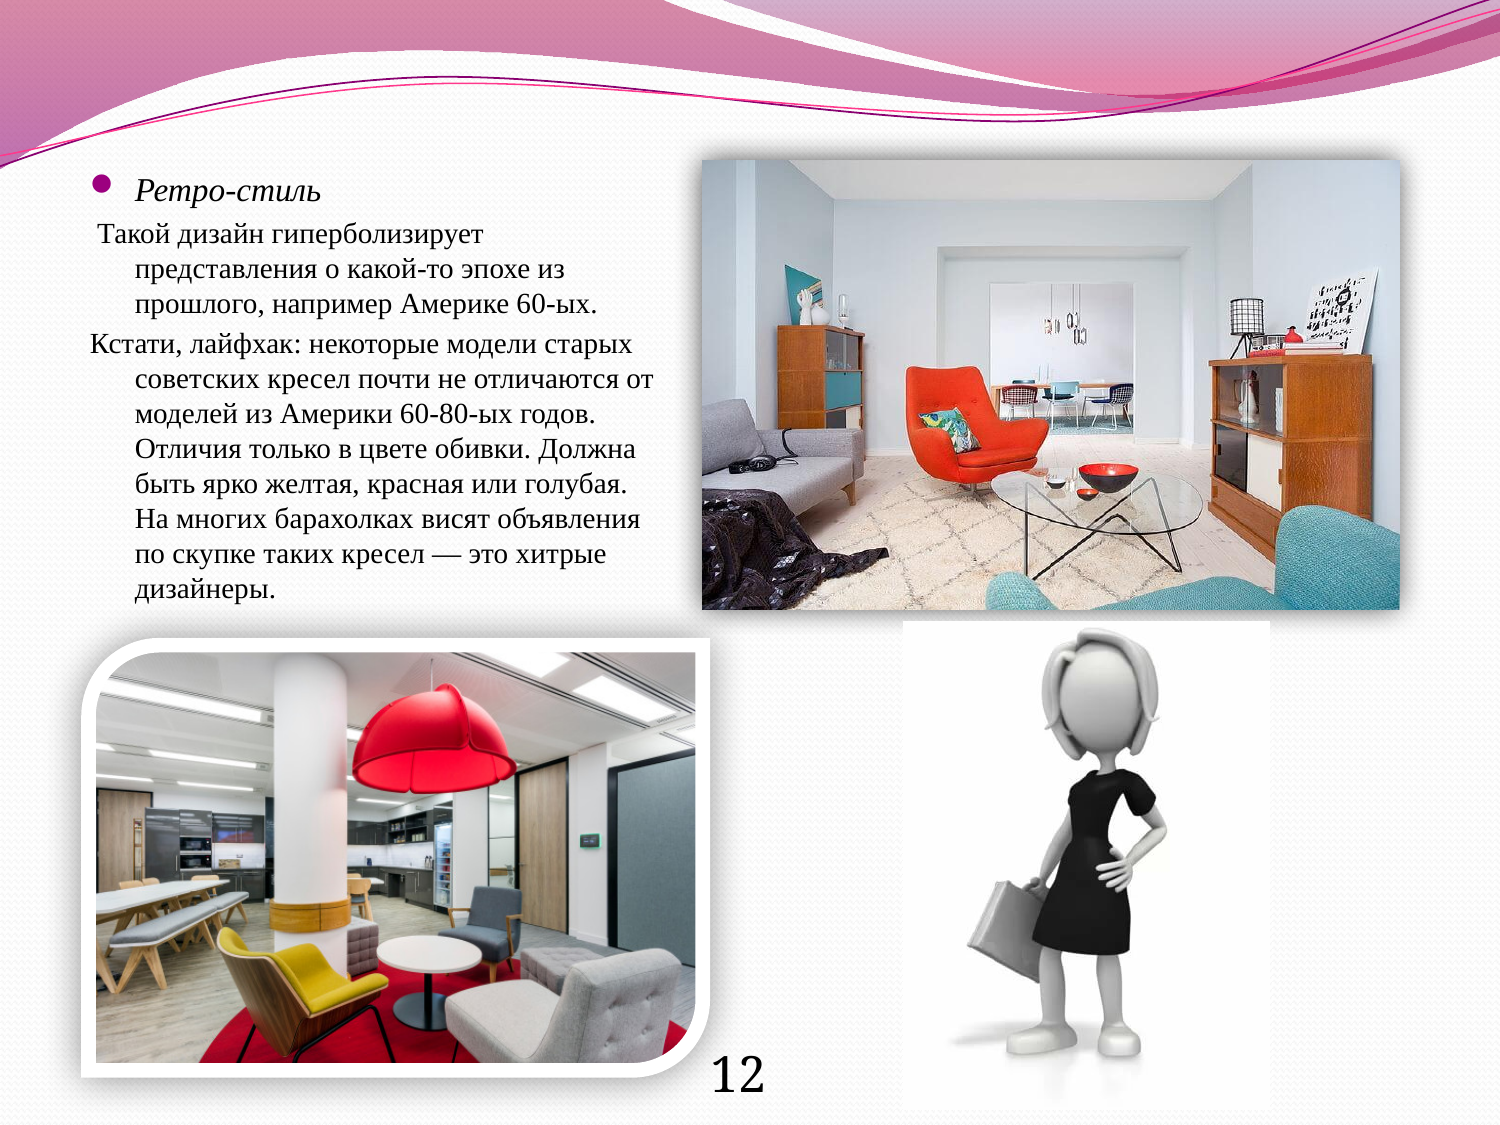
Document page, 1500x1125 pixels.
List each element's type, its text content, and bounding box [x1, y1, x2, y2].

picture [88, 644, 703, 1071]
picture [903, 621, 1270, 1110]
picture [702, 160, 1400, 610]
footer 12 [437, 1042, 896, 1103]
list Ретро-стиль Такой дизайн гиперболизирует представления о какой-то эпохе из прошлого, например Америке 60-ых. Кстати, лайфхак: некоторые модели старых советских кресел почти не отличаются от моделей из Америки 60-80-ых годов. Отличия только в цвете обивки. Должна быть ярко желтая, красная или голубая. На многих барахолках висят объявления по скупке таких кресел — это хитрые дизайнеры. [75, 160, 680, 654]
